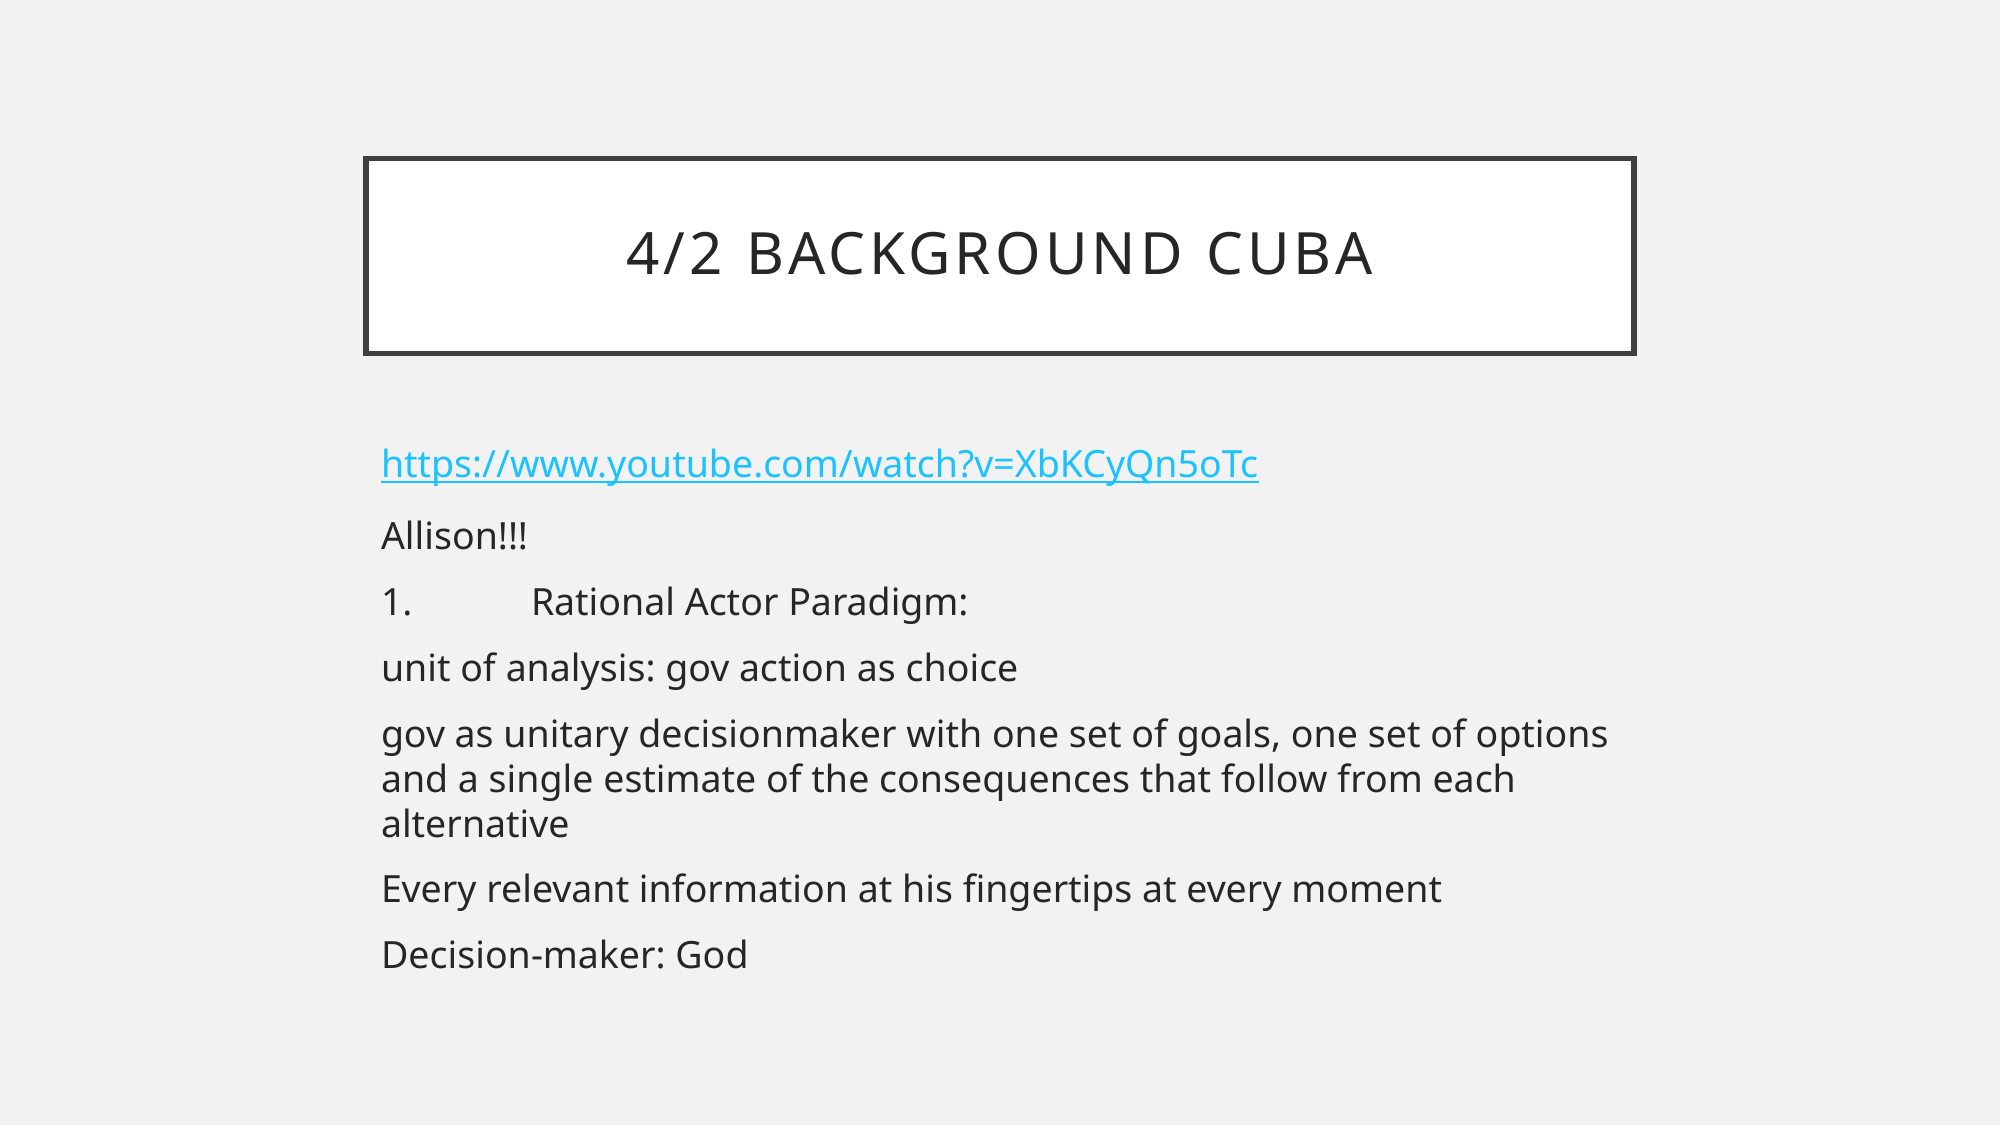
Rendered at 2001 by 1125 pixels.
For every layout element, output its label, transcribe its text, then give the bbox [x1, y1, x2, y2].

title 4/2 background Cuba [363, 156, 1637, 356]
list https://www.youtube.com/watch?v=XbKCyQn5oTc Allison!!! 1. Rational Actor Paradigm: unit of analysis: gov action as choice gov as unitary decisionmaker with one set of goals, one set of options and a single estimate of the consequences that follow from each alternative Every relevant information at his fingertips at every moment Decision-maker: God [366, 432, 1634, 942]
